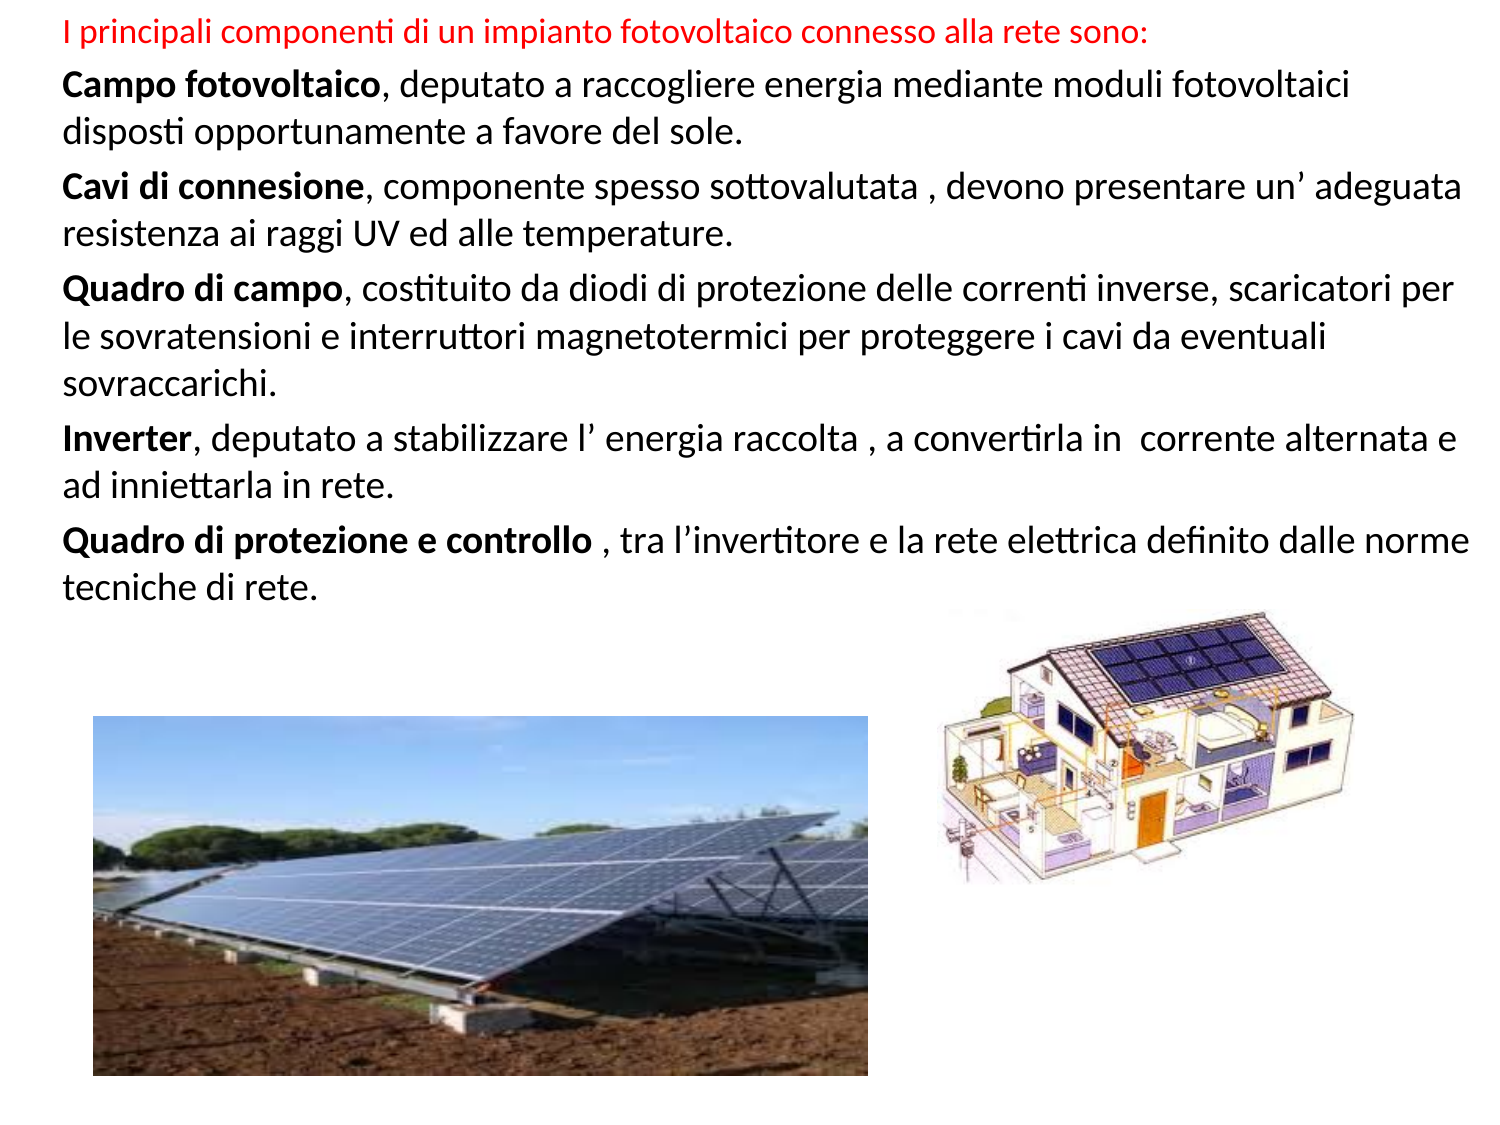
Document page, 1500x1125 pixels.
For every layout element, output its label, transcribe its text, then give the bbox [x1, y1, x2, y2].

picture [93, 715, 868, 1076]
picture [937, 609, 1355, 905]
list I principali componenti di un impianto fotovoltaico connesso alla rete sono: Campo fotovoltaico, deputato a raccogliere energia mediante moduli fotovoltaici disposti opportunamente a favore del sole. Cavi di connesione, componente spesso sottovalutata , devono presentare un’ adeguata resistenza ai raggi UV ed alle temperature. Quadro di campo, costituito da diodi di protezione delle correnti inverse, scaricatori per le sovratensioni e interruttori magnetotermici per proteggere i cavi da eventuali sovraccarichi. Inverter, deputato a stabilizzare l’ energia raccolta , a convertirla in corrente alternata e ad inniettarla in rete. Quadro di protezione e controllo , tra l’invertitore e la rete elettrica definito dalle norme tecniche di rete. [0, 0, 1500, 622]
